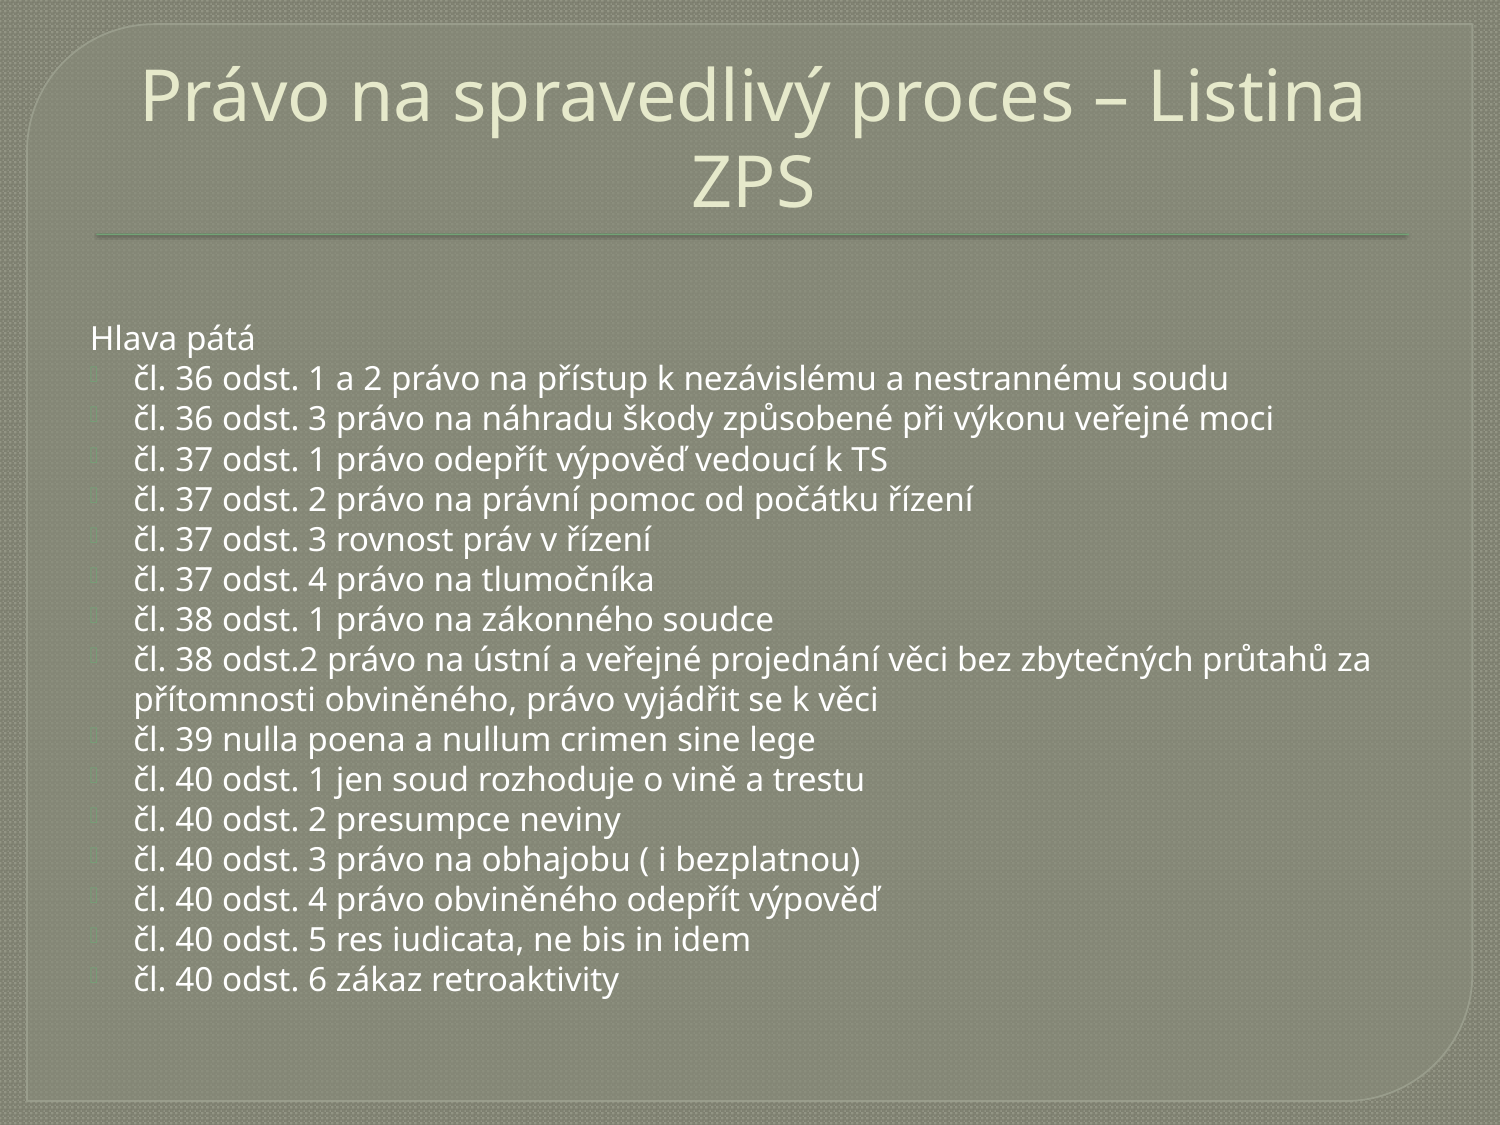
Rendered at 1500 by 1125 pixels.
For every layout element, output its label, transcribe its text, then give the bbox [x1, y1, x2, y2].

list Hlava pátá čl. 36 odst. 1 a 2 právo na přístup k nezávislému a nestrannému soudu čl. 36 odst. 3 právo na náhradu škody způsobené při výkonu veřejné moci čl. 37 odst. 1 právo odepřít výpověď vedoucí k TS čl. 37 odst. 2 právo na právní pomoc od počátku řízení čl. 37 odst. 3 rovnost práv v řízení čl. 37 odst. 4 právo na tlumočníka čl. 38 odst. 1 právo na zákonného soudce čl. 38 odst.2 právo na ústní a veřejné projednání věci bez zbytečných průtahů za přítomnosti obviněného, právo vyjádřit se k věci čl. 39 nulla poena a nullum crimen sine lege čl. 40 odst. 1 jen soud rozhoduje o vině a trestu čl. 40 odst. 2 presumpce neviny čl. 40 odst. 3 právo na obhajobu ( i bezplatnou) čl. 40 odst. 4 právo obviněného odepřít výpověď čl. 40 odst. 5 res iudicata, ne bis in idem čl. 40 odst. 6 zákaz retroaktivity [75, 270, 1425, 1013]
title Právo na spravedlivý proces – Listina ZPS [75, 41, 1425, 230]
